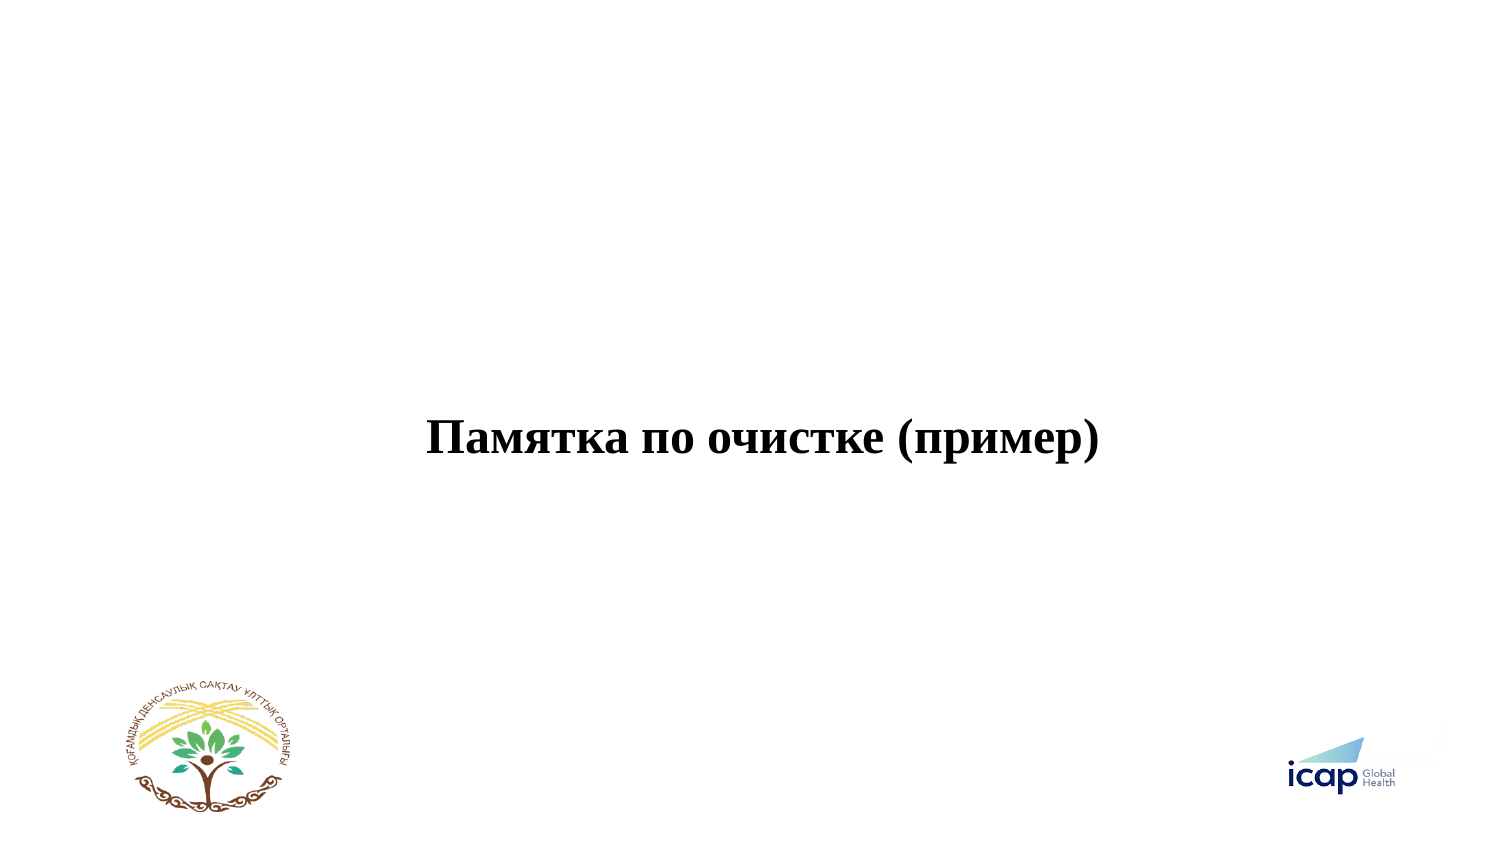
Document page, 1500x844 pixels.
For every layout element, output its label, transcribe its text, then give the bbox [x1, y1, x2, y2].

picture [125, 681, 290, 812]
title Памятка по очистке (пример) [88, 362, 1439, 504]
picture [1245, 681, 1448, 830]
